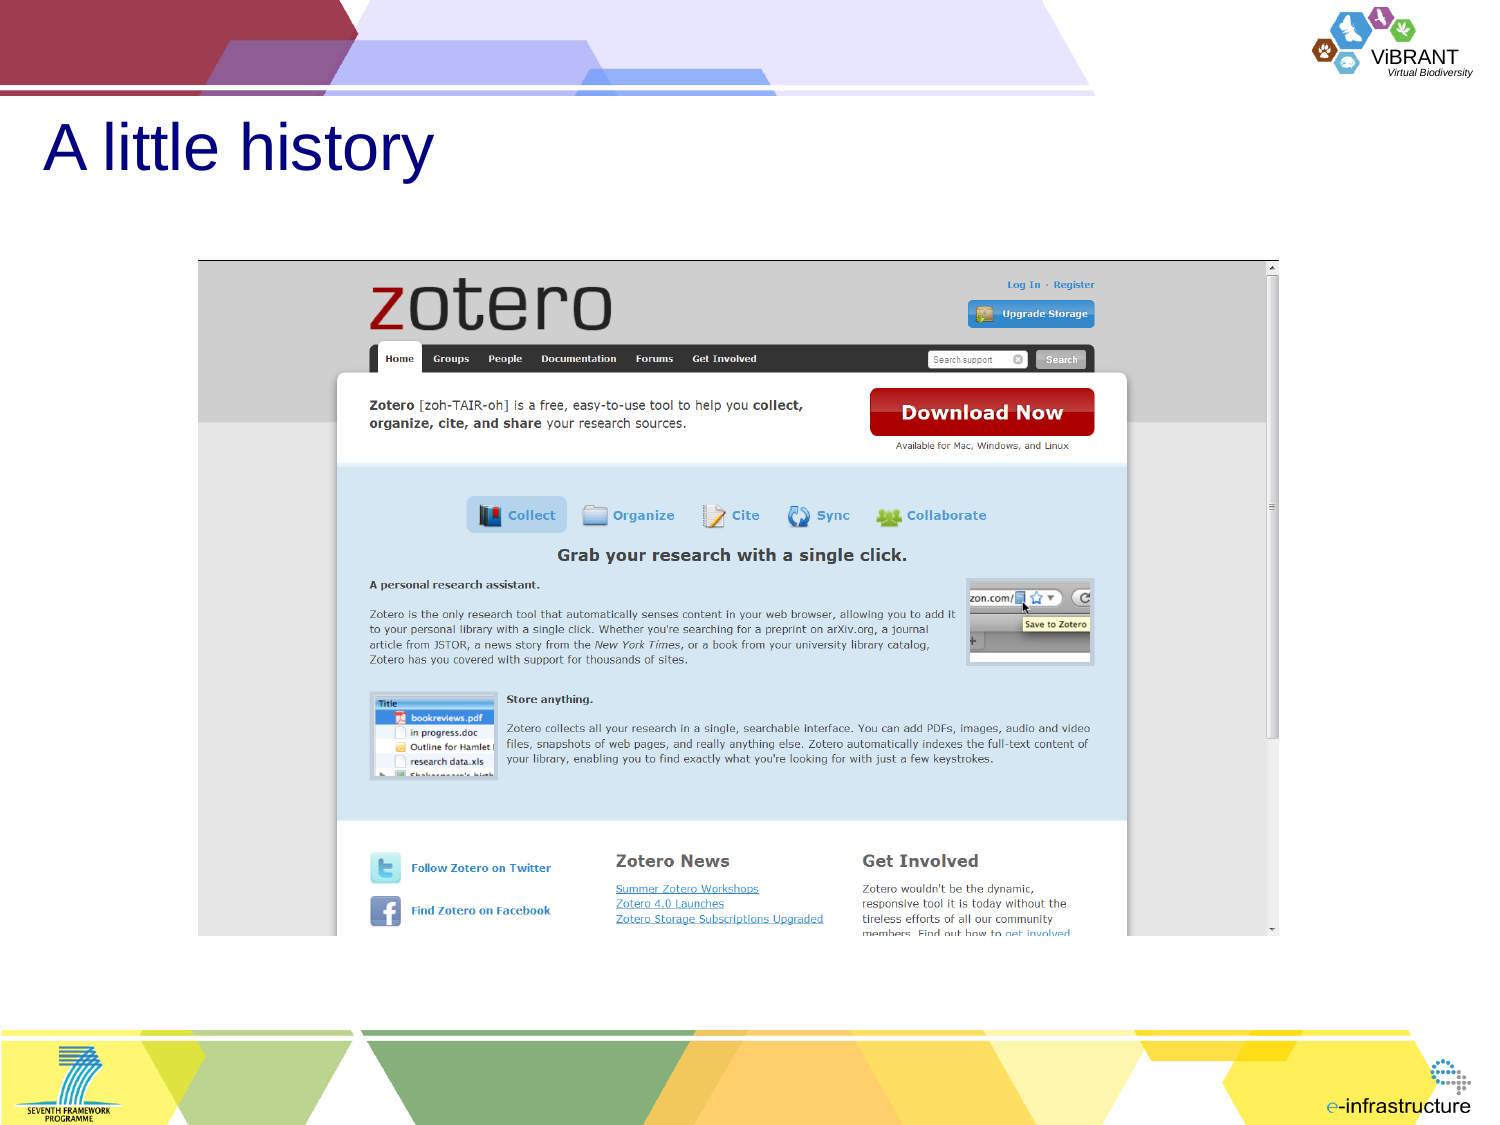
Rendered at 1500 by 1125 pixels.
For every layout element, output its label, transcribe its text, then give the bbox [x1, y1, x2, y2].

picture [0, 0, 1096, 96]
title A little history [28, 103, 1474, 185]
picture [0, 1028, 1471, 1125]
picture [1311, 6, 1416, 74]
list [198, 260, 1279, 936]
